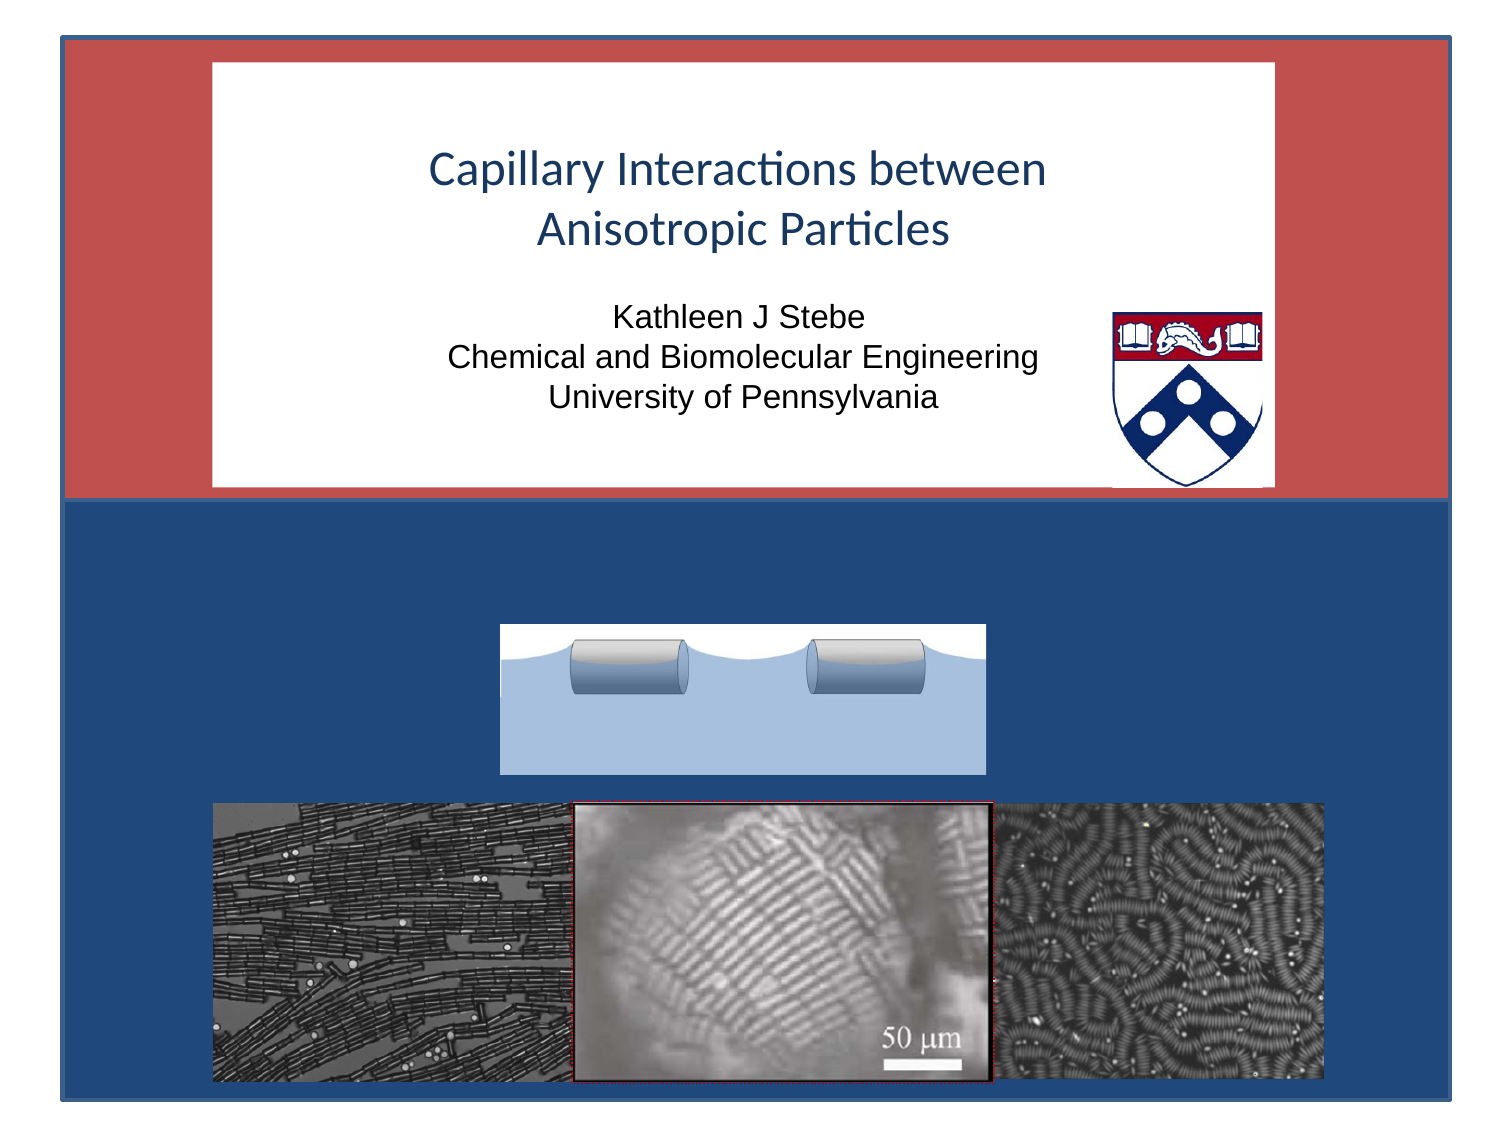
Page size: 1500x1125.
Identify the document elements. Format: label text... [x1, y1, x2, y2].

picture [1112, 312, 1263, 488]
text_box [60, 35, 1452, 502]
picture [212, 799, 1326, 1084]
title Capillary Interactions between Anisotropic Particles Kathleen J Stebe Chemical and Biomolecular Engineering University of Pennsylvania [212, 62, 1275, 488]
text_box [60, 502, 1452, 1102]
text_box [499, 624, 987, 776]
